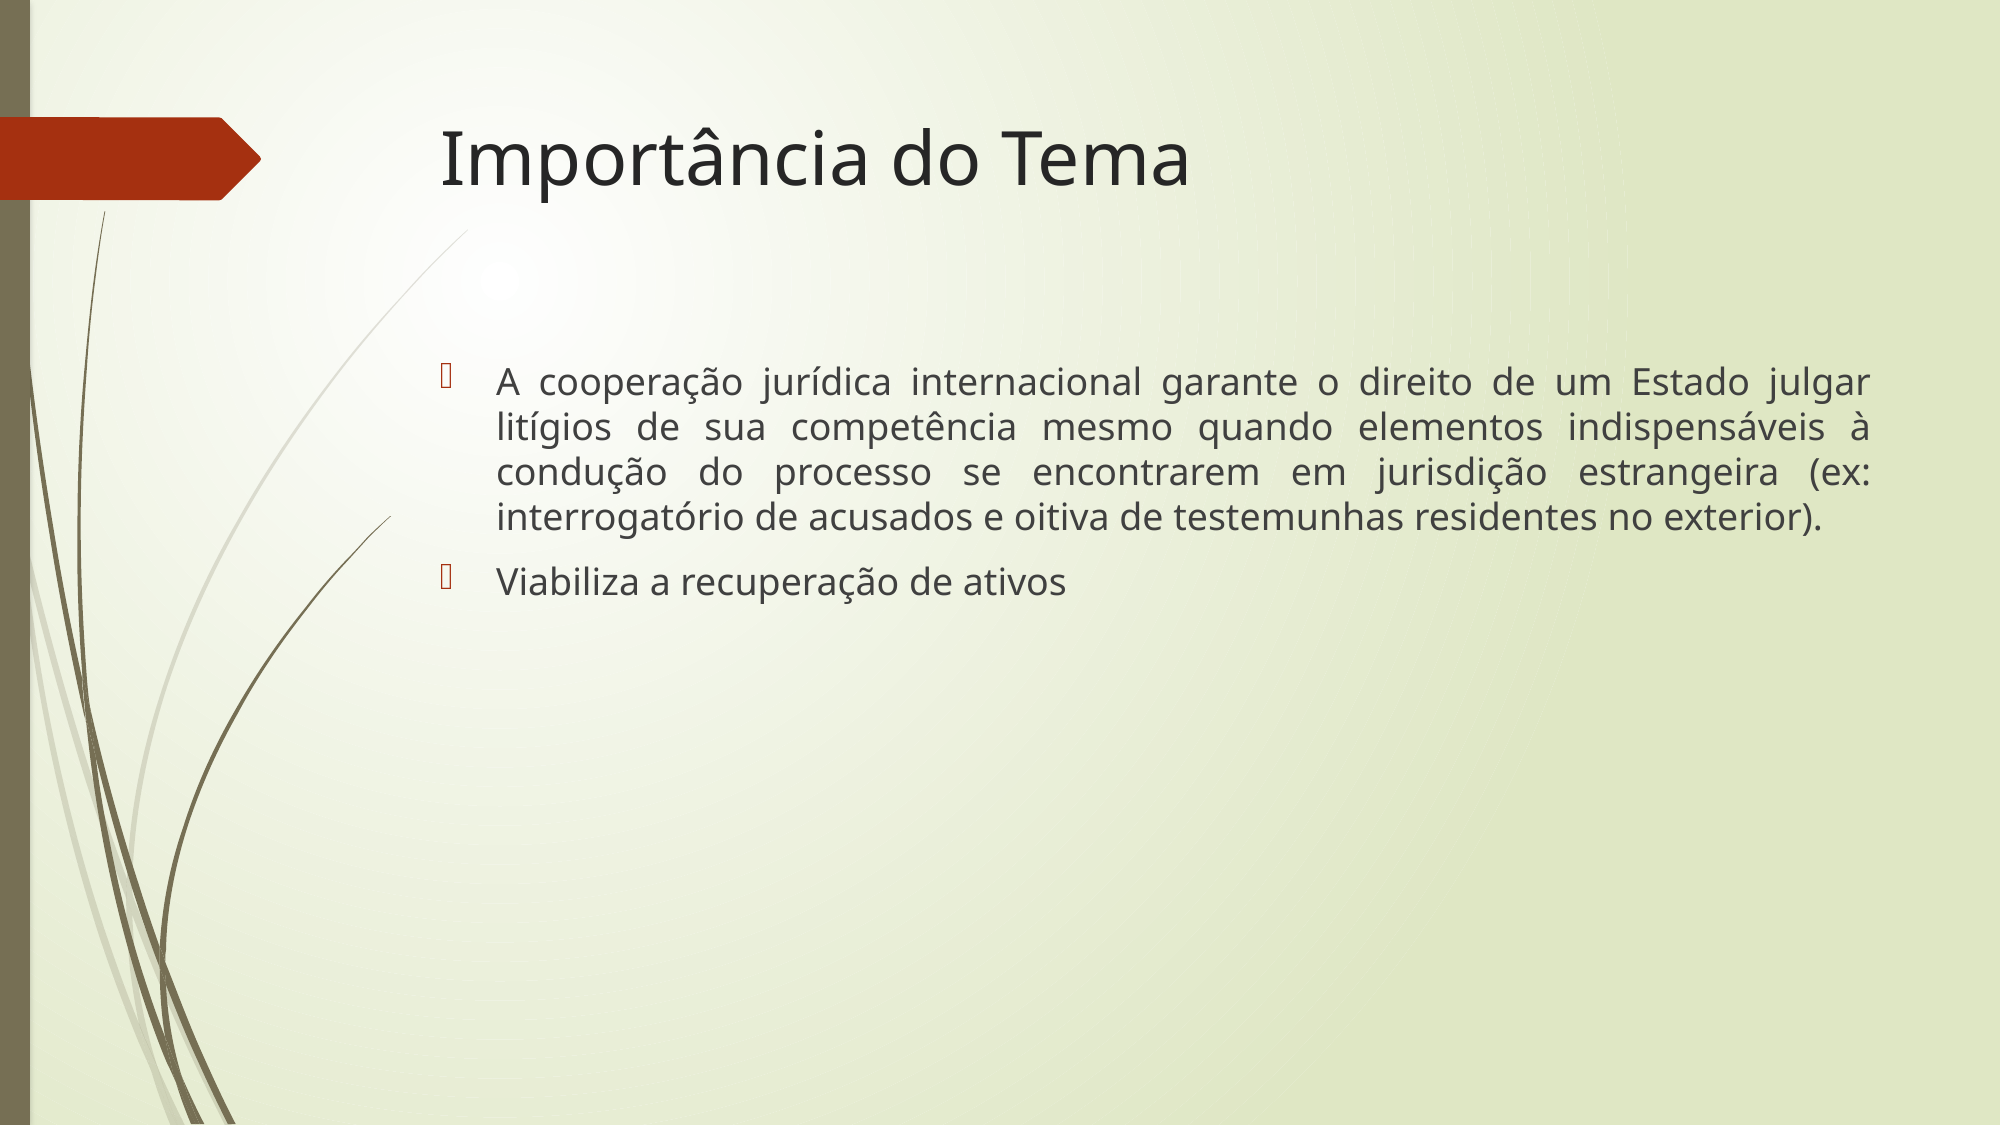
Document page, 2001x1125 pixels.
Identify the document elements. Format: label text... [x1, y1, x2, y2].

list A cooperação jurídica internacional garante o direito de um Estado julgar litígios de sua competência mesmo quando elementos indispensáveis à condução do processo se encontrarem em jurisdição estrangeira (ex: interrogatório de acusados e oitiva de testemunhas residentes no exterior). Viabiliza a recuperação de ativos [424, 350, 1888, 970]
title Importância do Tema [425, 102, 1888, 313]
